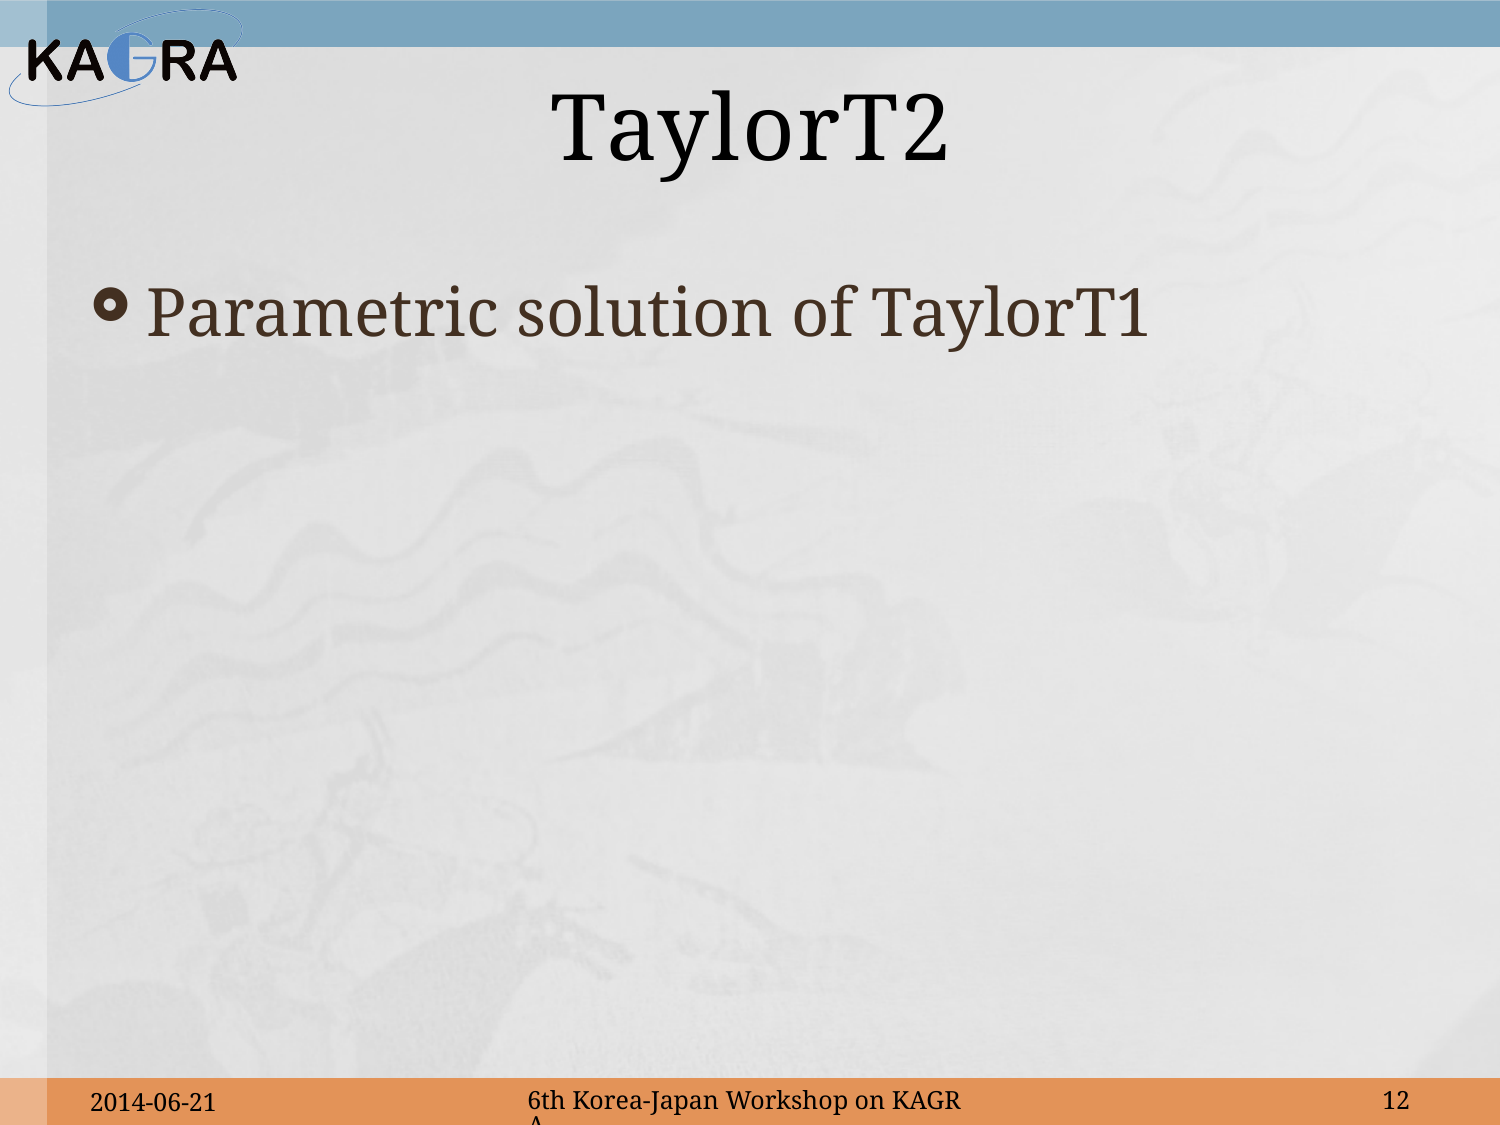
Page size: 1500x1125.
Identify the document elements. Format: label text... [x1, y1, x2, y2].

title TaylorT2 [49, 46, 1454, 202]
slide_number 12 [1074, 1078, 1425, 1125]
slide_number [75, 1078, 425, 1125]
footer 6th Korea-Japan Workshop on KAGRA [512, 1078, 988, 1125]
picture [0, 0, 250, 114]
